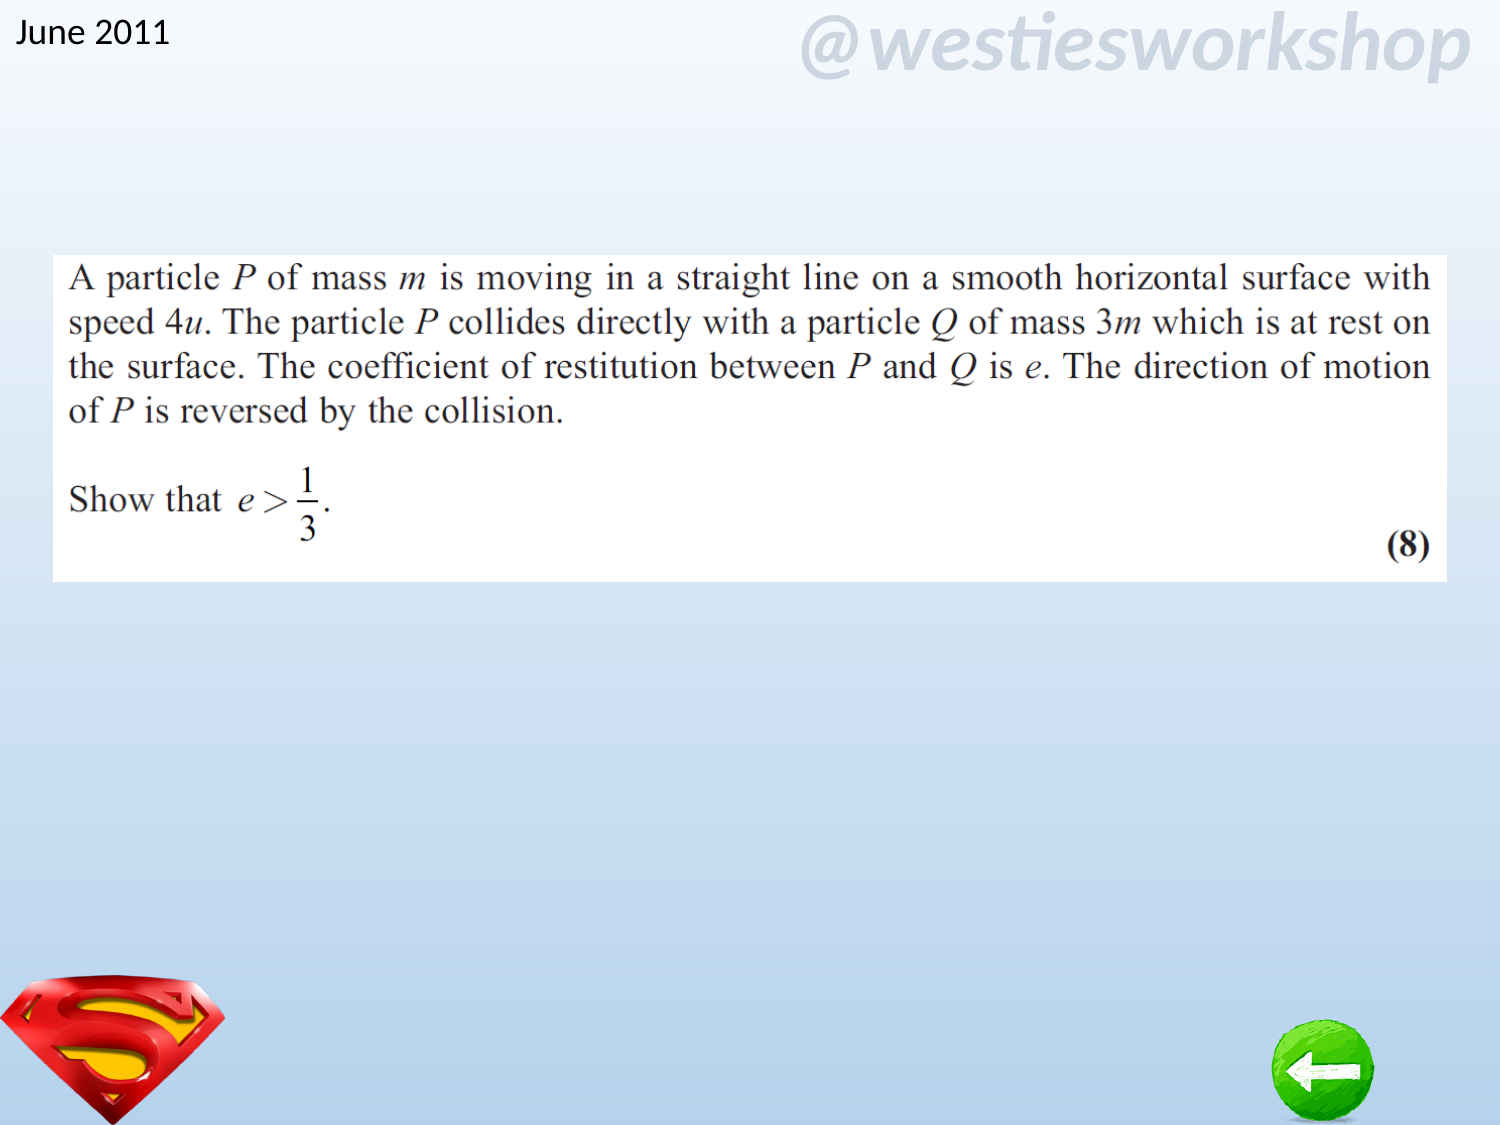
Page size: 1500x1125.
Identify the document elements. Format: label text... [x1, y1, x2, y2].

text_box June 2011 [1, 0, 186, 60]
picture [0, 975, 225, 1125]
picture [53, 255, 1447, 582]
picture [1269, 1019, 1376, 1125]
